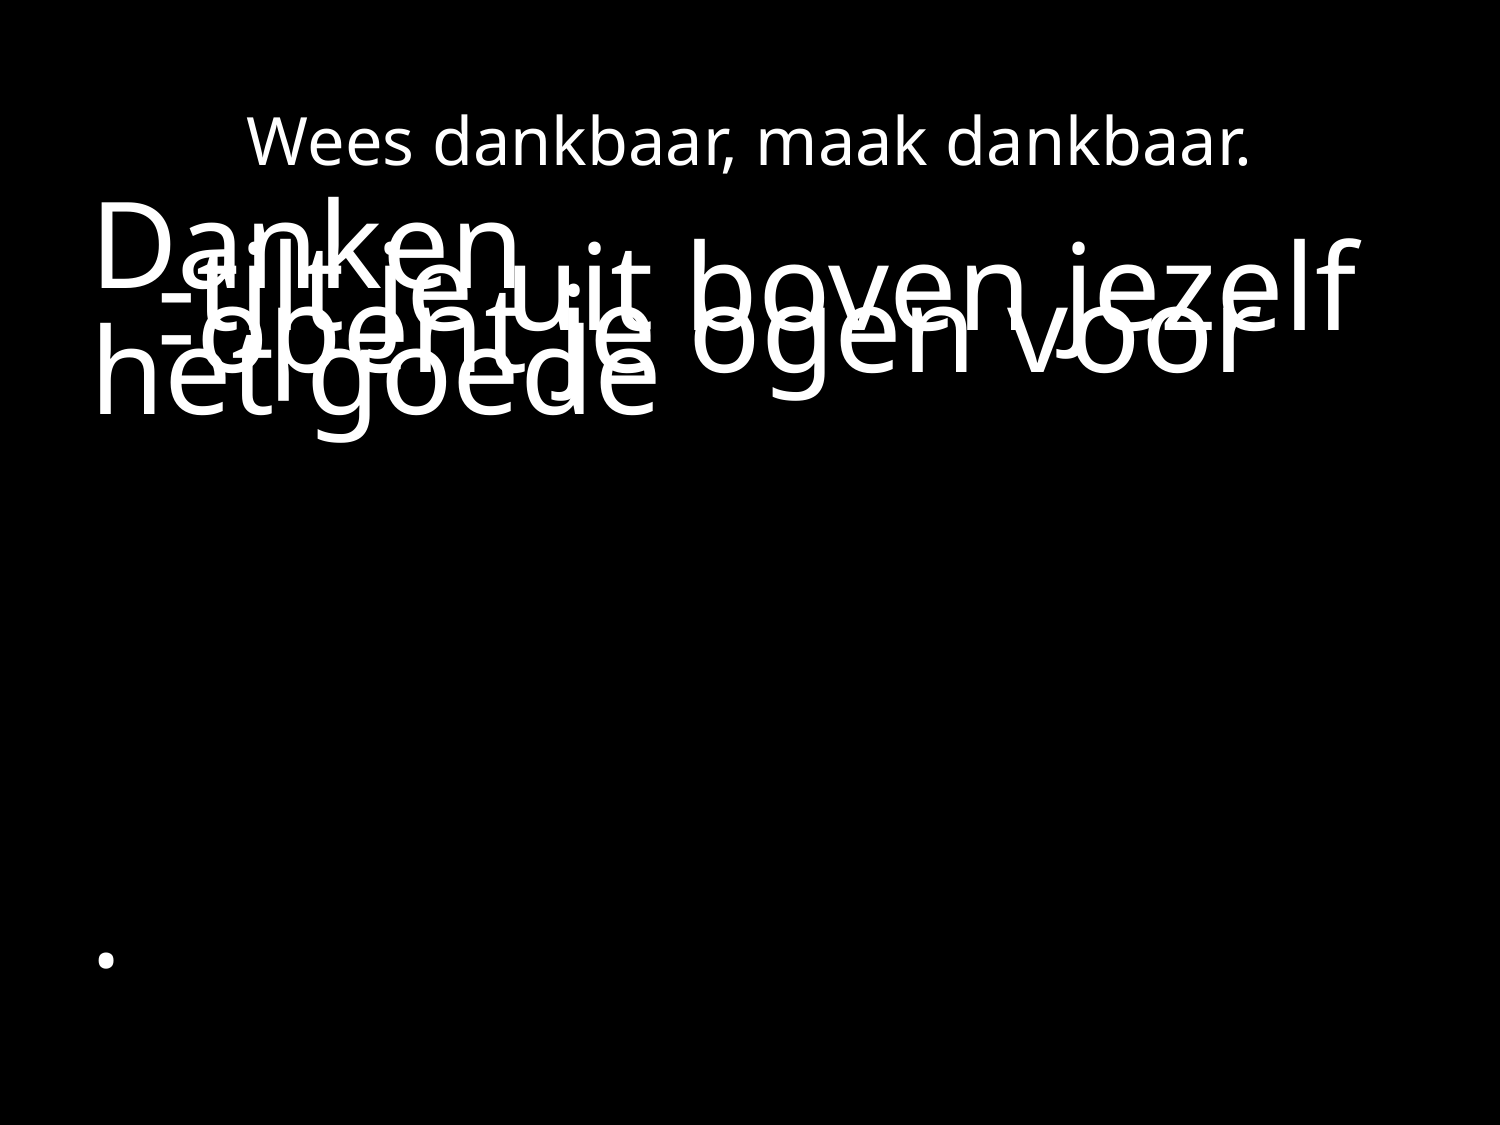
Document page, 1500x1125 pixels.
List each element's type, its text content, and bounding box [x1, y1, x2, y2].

list Danken -tilt je uit boven jezelf -opent je ogen voor het goede . [75, 262, 1425, 1005]
title Wees dankbaar, maak dankbaar. [75, 45, 1425, 233]
